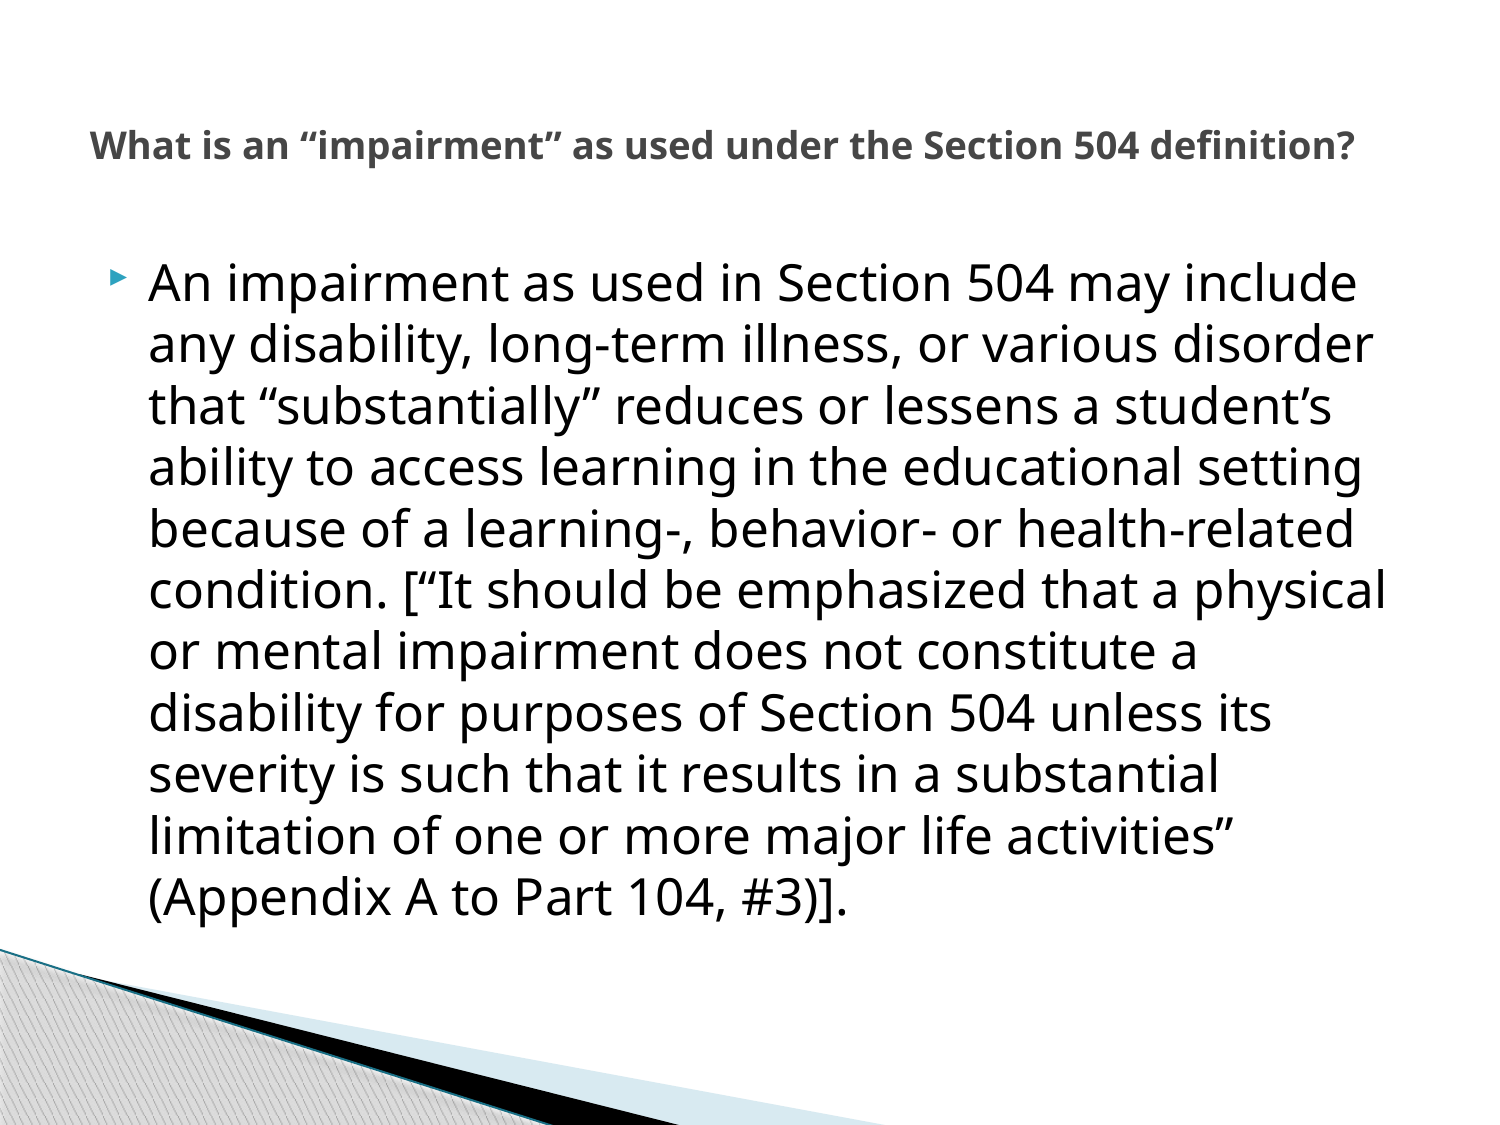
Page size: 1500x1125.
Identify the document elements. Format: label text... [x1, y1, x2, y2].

list An impairment as used in Section 504 may include any disability, long-term illness, or various disorder that “substantially” reduces or lessens a student’s ability to access learning in the educational setting because of a learning-, behavior- or health-related condition. [“It should be emphasized that a physical or mental impairment does not constitute a disability for purposes of Section 504 unless its severity is such that it results in a substantial limitation of one or more major life activities” (Appendix A to Part 104, #3)]. [75, 243, 1425, 986]
title What is an “impairment” as used under the Section 504 definition? [75, 50, 1425, 238]
